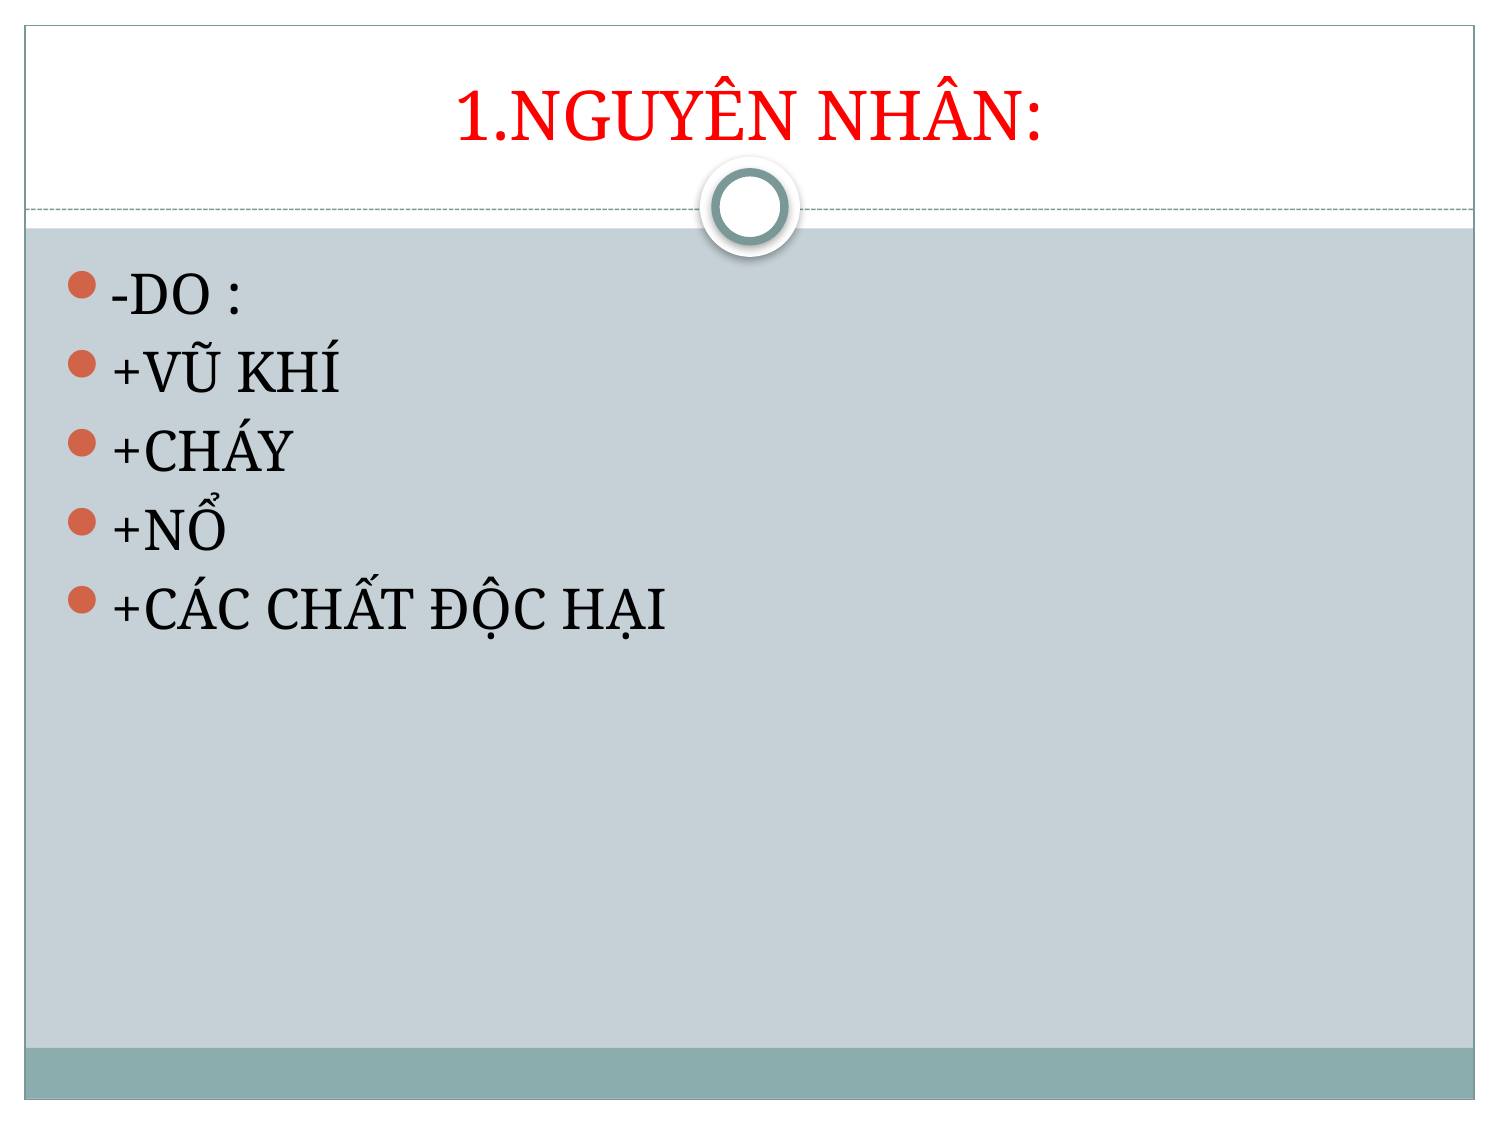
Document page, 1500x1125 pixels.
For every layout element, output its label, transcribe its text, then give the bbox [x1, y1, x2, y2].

list -DO : +VŨ KHÍ +CHÁY +NỔ +CÁC CHẤT ĐỘC HẠI [49, 250, 1445, 1001]
title 1.NGUYÊN NHÂN: [49, 37, 1450, 162]
